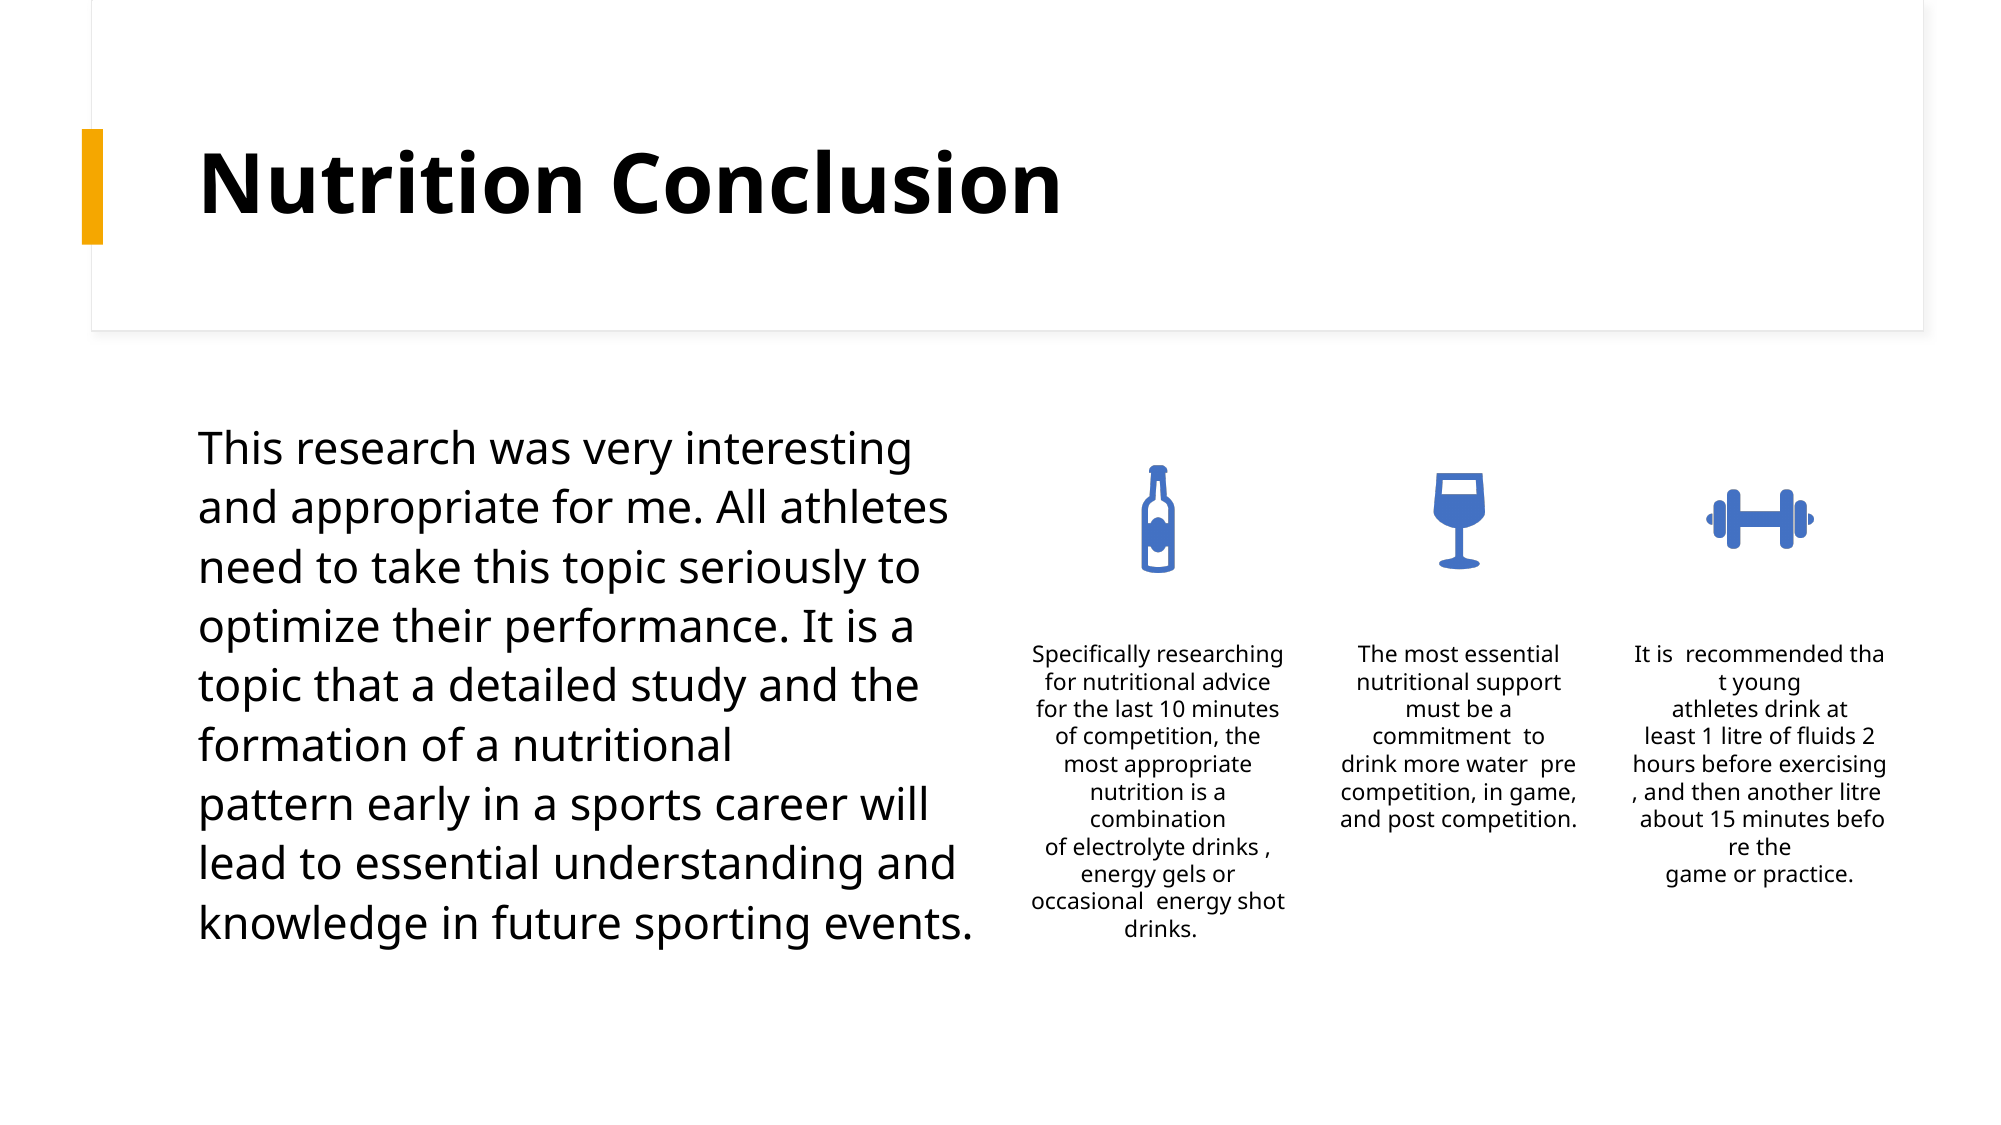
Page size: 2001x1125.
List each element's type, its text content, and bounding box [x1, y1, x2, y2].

title Nutrition Conclusion [183, 90, 1851, 284]
list This research was very interesting and appropriate for me. All athletes need to take this topic seriously to optimize their performance. It is a topic that a detailed study and the formation of a nutritional pattern early in a sports career will lead to essential understanding and knowledge in future sporting events. [183, 406, 993, 1013]
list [1029, 331, 1889, 1013]
